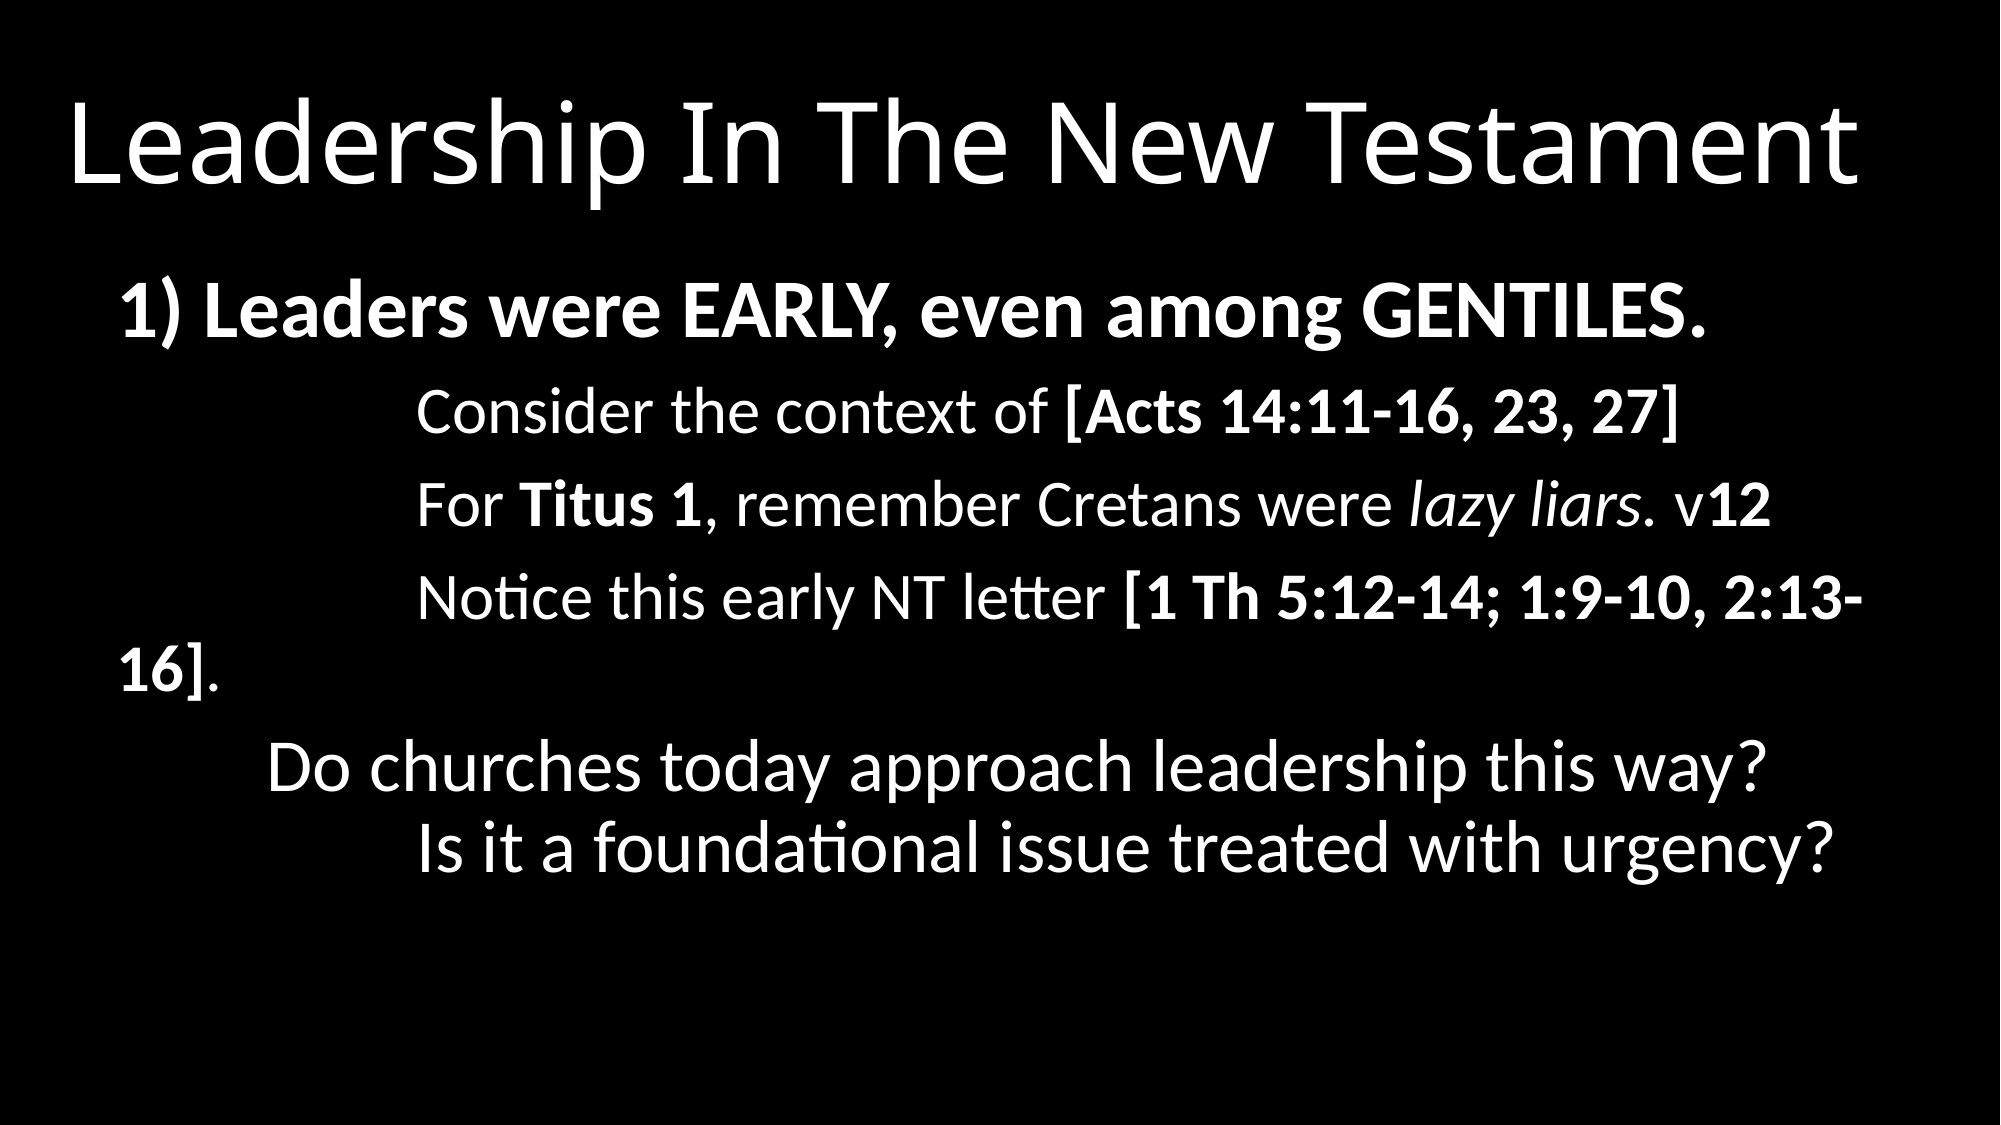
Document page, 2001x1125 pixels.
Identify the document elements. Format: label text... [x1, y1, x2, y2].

list 1) Leaders were EARLY, even among GENTILES. Consider the context of [Acts 14:11-16, 23, 27] For Titus 1, remember Cretans were lazy liars. v12 Notice this early NT letter [1 Th 5:12-14; 1:9-10, 2:13-16]. Do churches today approach leadership this way? Is it a foundational issue treated with urgency? [101, 257, 1899, 1027]
title Leadership In The New Testament [49, 47, 1948, 246]
